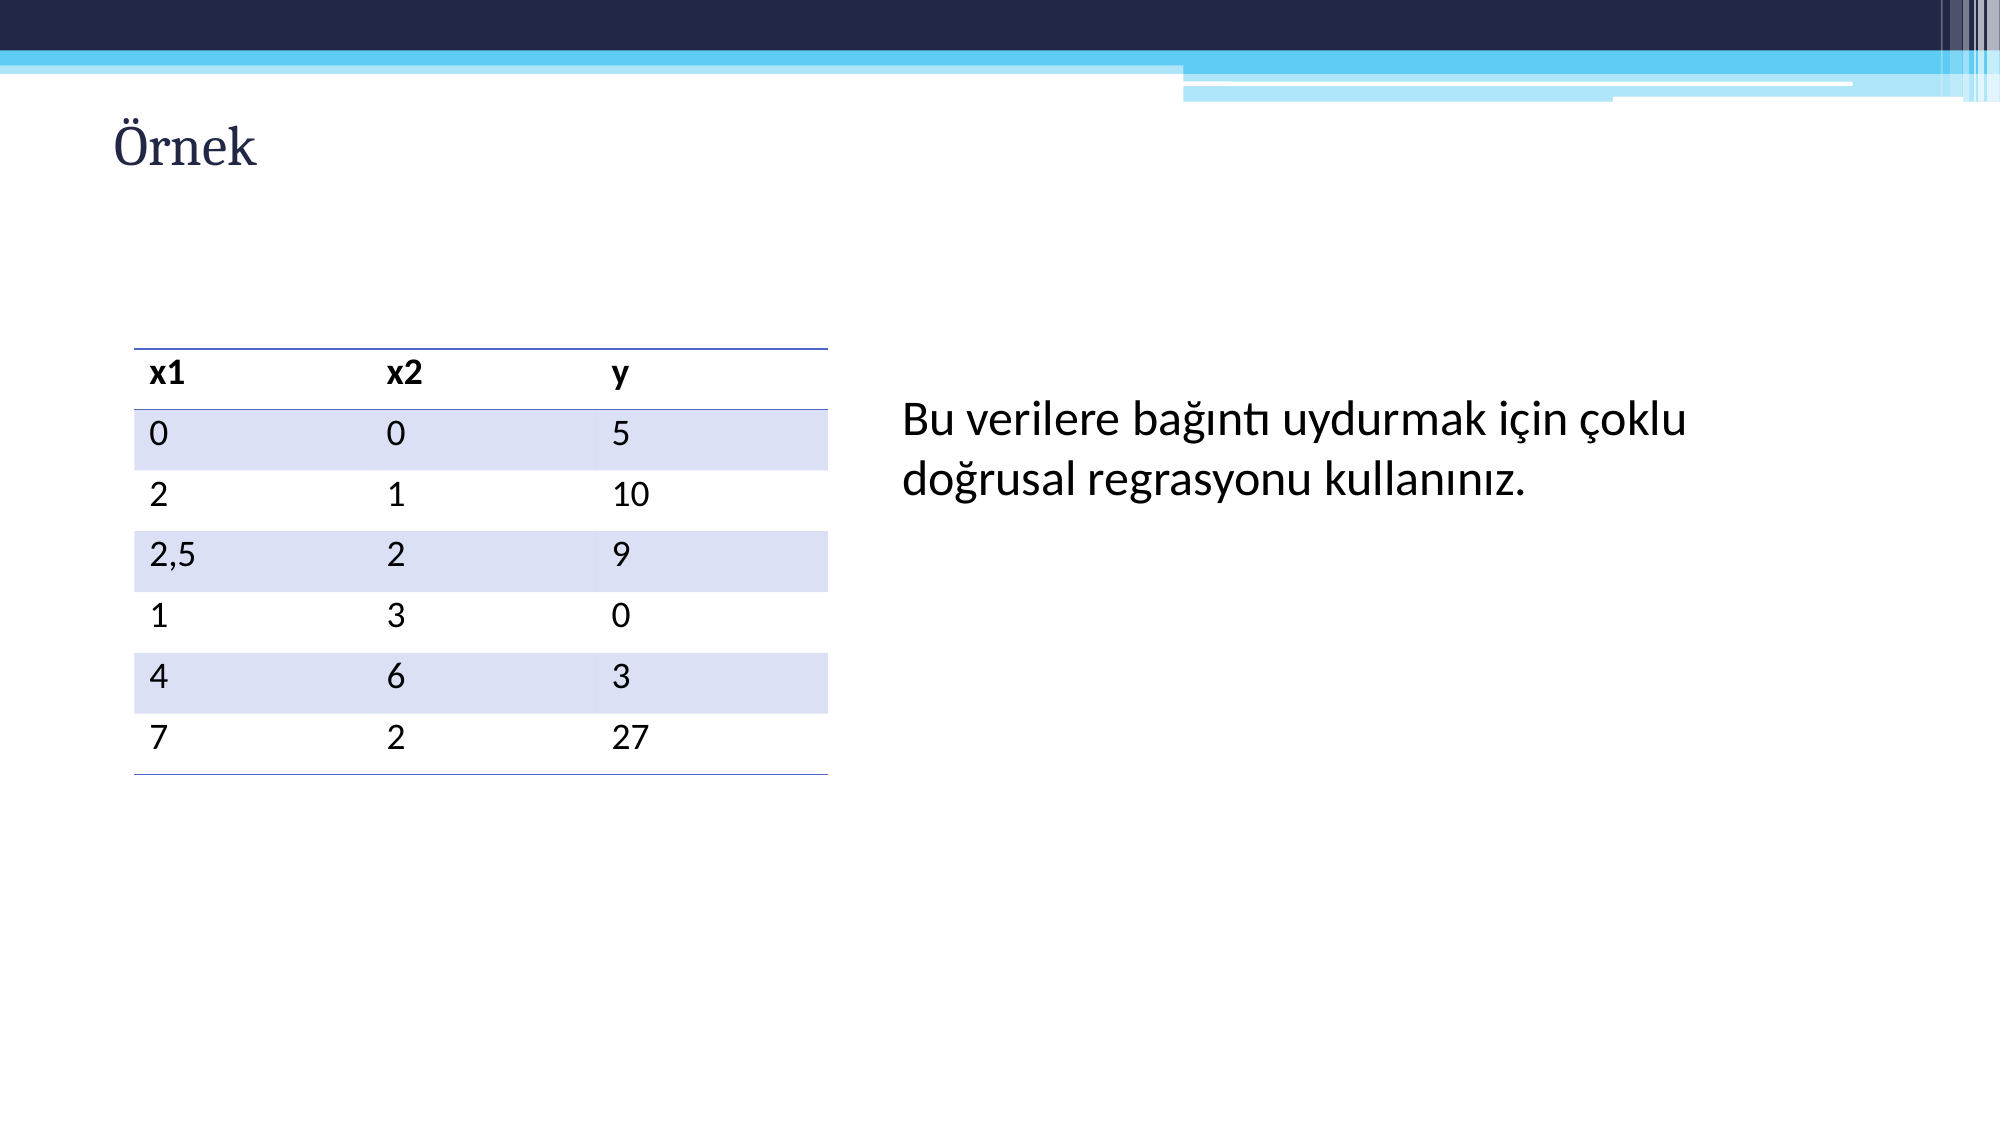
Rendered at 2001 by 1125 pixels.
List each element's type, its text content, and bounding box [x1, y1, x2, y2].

text_box Bu verilere bağıntı uydurmak için çoklu doğrusal regrasyonu kullanınız. [887, 378, 1835, 513]
table_cell 2 [372, 714, 597, 774]
table_cell 3 [372, 592, 597, 653]
table_cell 0 [372, 410, 597, 470]
table_cell 10 [597, 470, 828, 531]
table_cell 2 [372, 531, 597, 592]
table_cell 2 [134, 470, 372, 531]
table_cell 27 [597, 714, 828, 774]
table_cell 4 [134, 653, 372, 714]
table_header y [597, 350, 828, 409]
table_cell 1 [134, 592, 372, 653]
table_cell 0 [597, 592, 828, 653]
table_cell 9 [597, 531, 828, 592]
title Örnek [99, 101, 1900, 185]
table_header x1 [134, 350, 372, 409]
table_cell 3 [597, 653, 828, 714]
table_cell 2,5 [134, 531, 372, 592]
table_cell 1 [372, 470, 597, 531]
table_header x2 [372, 350, 597, 409]
table_cell 5 [597, 410, 828, 470]
table_cell 7 [134, 714, 372, 774]
table_cell 0 [134, 410, 372, 470]
table_cell 6 [372, 653, 597, 714]
